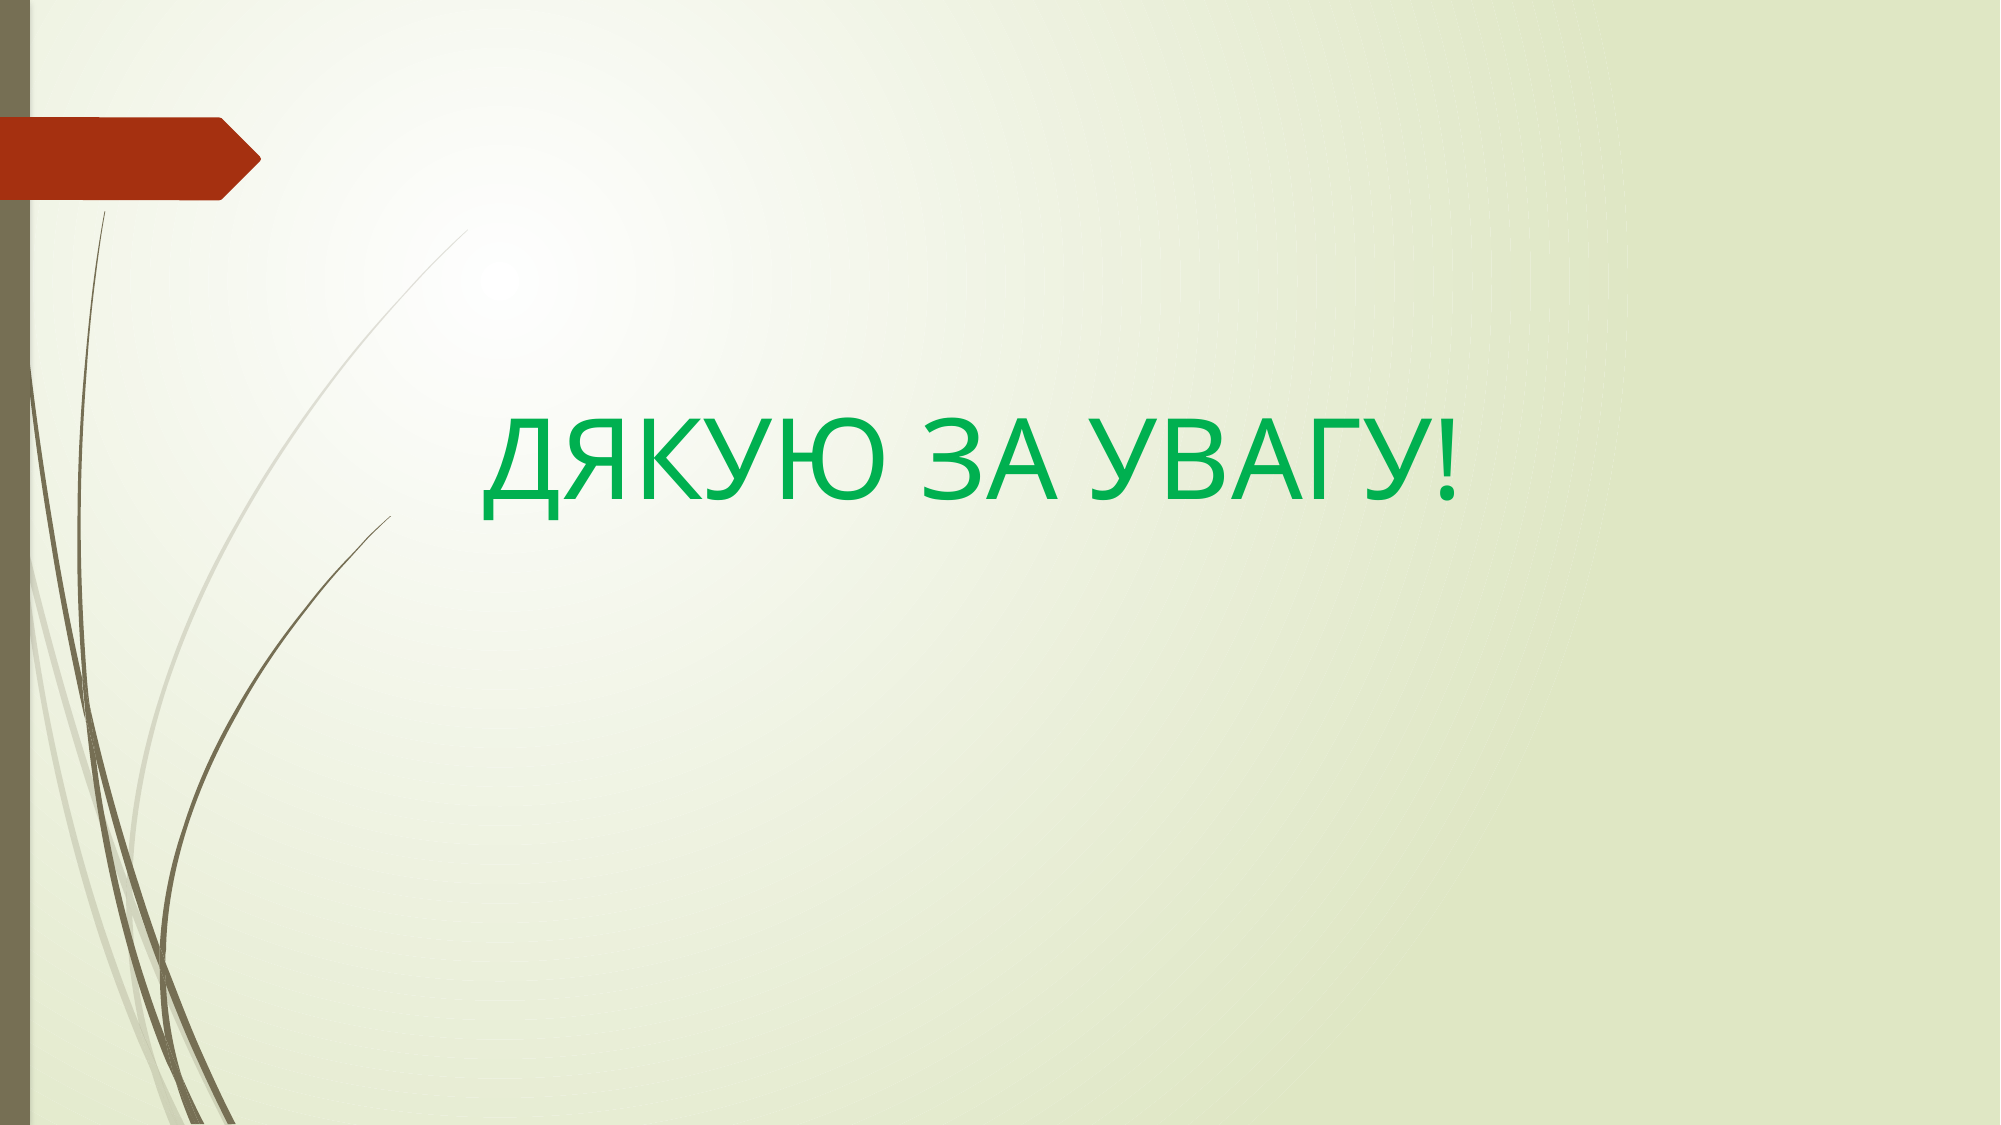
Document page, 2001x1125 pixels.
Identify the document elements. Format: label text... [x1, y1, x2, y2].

title ДЯКУЮ ЗА УВАГУ! [468, 379, 2000, 590]
